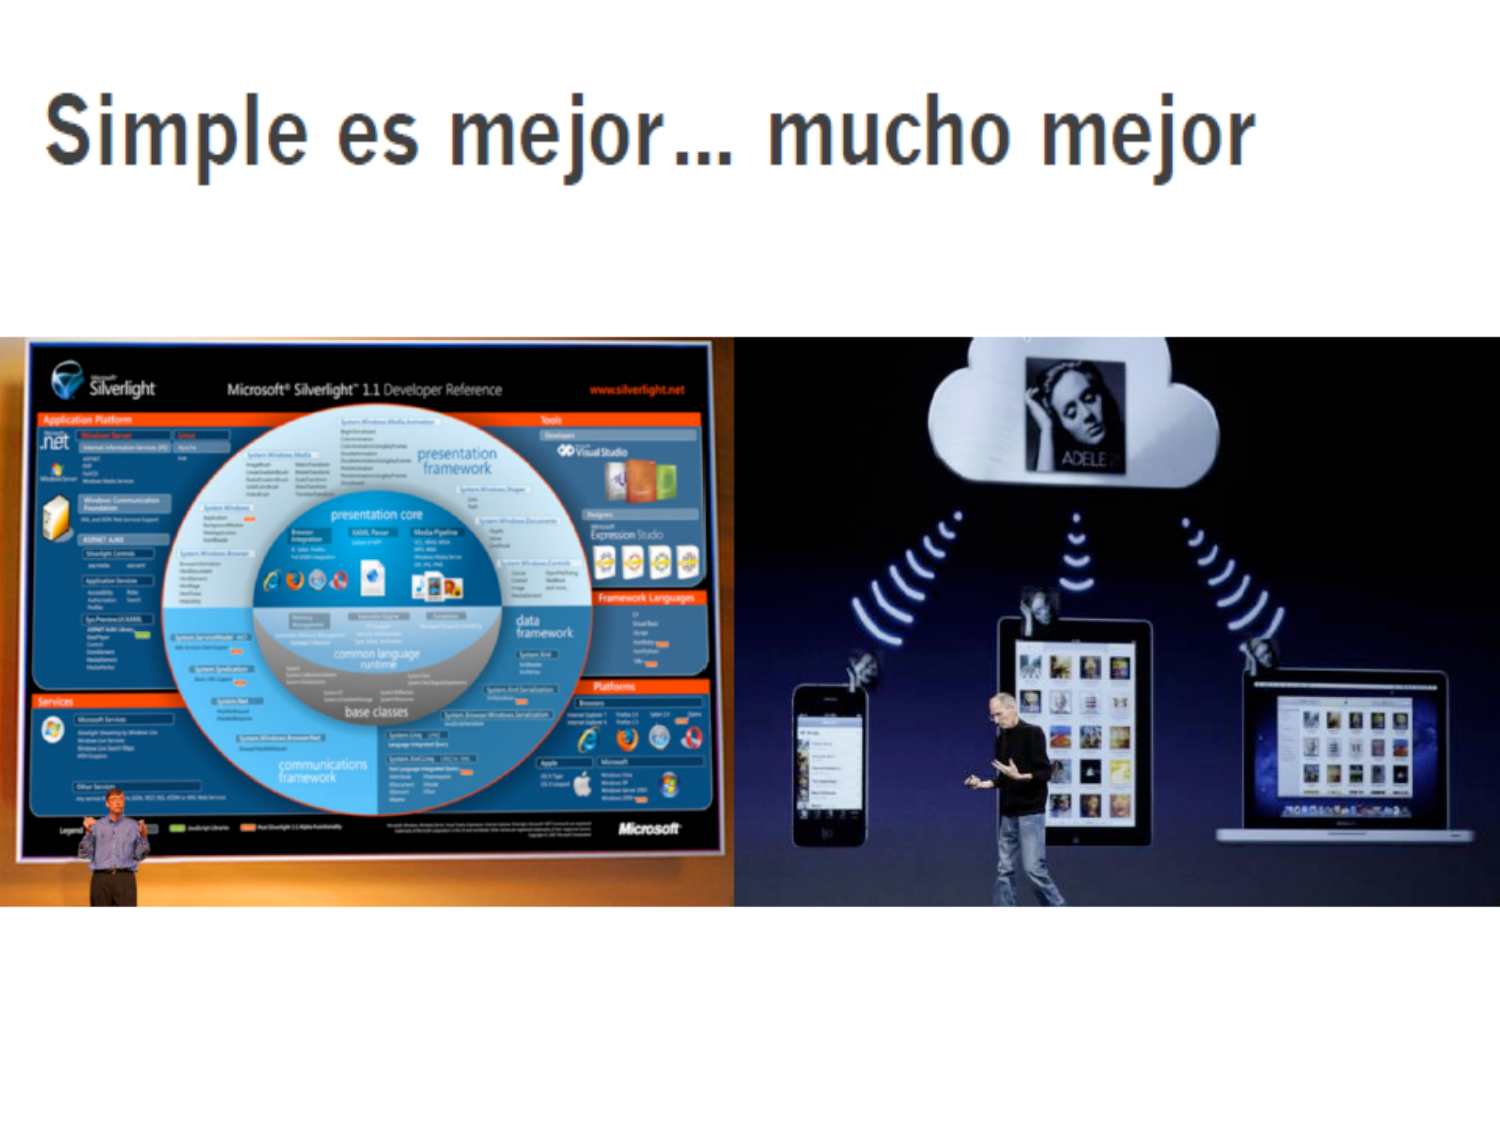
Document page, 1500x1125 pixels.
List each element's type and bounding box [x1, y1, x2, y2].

picture [0, 295, 1500, 977]
picture [0, 35, 1436, 268]
